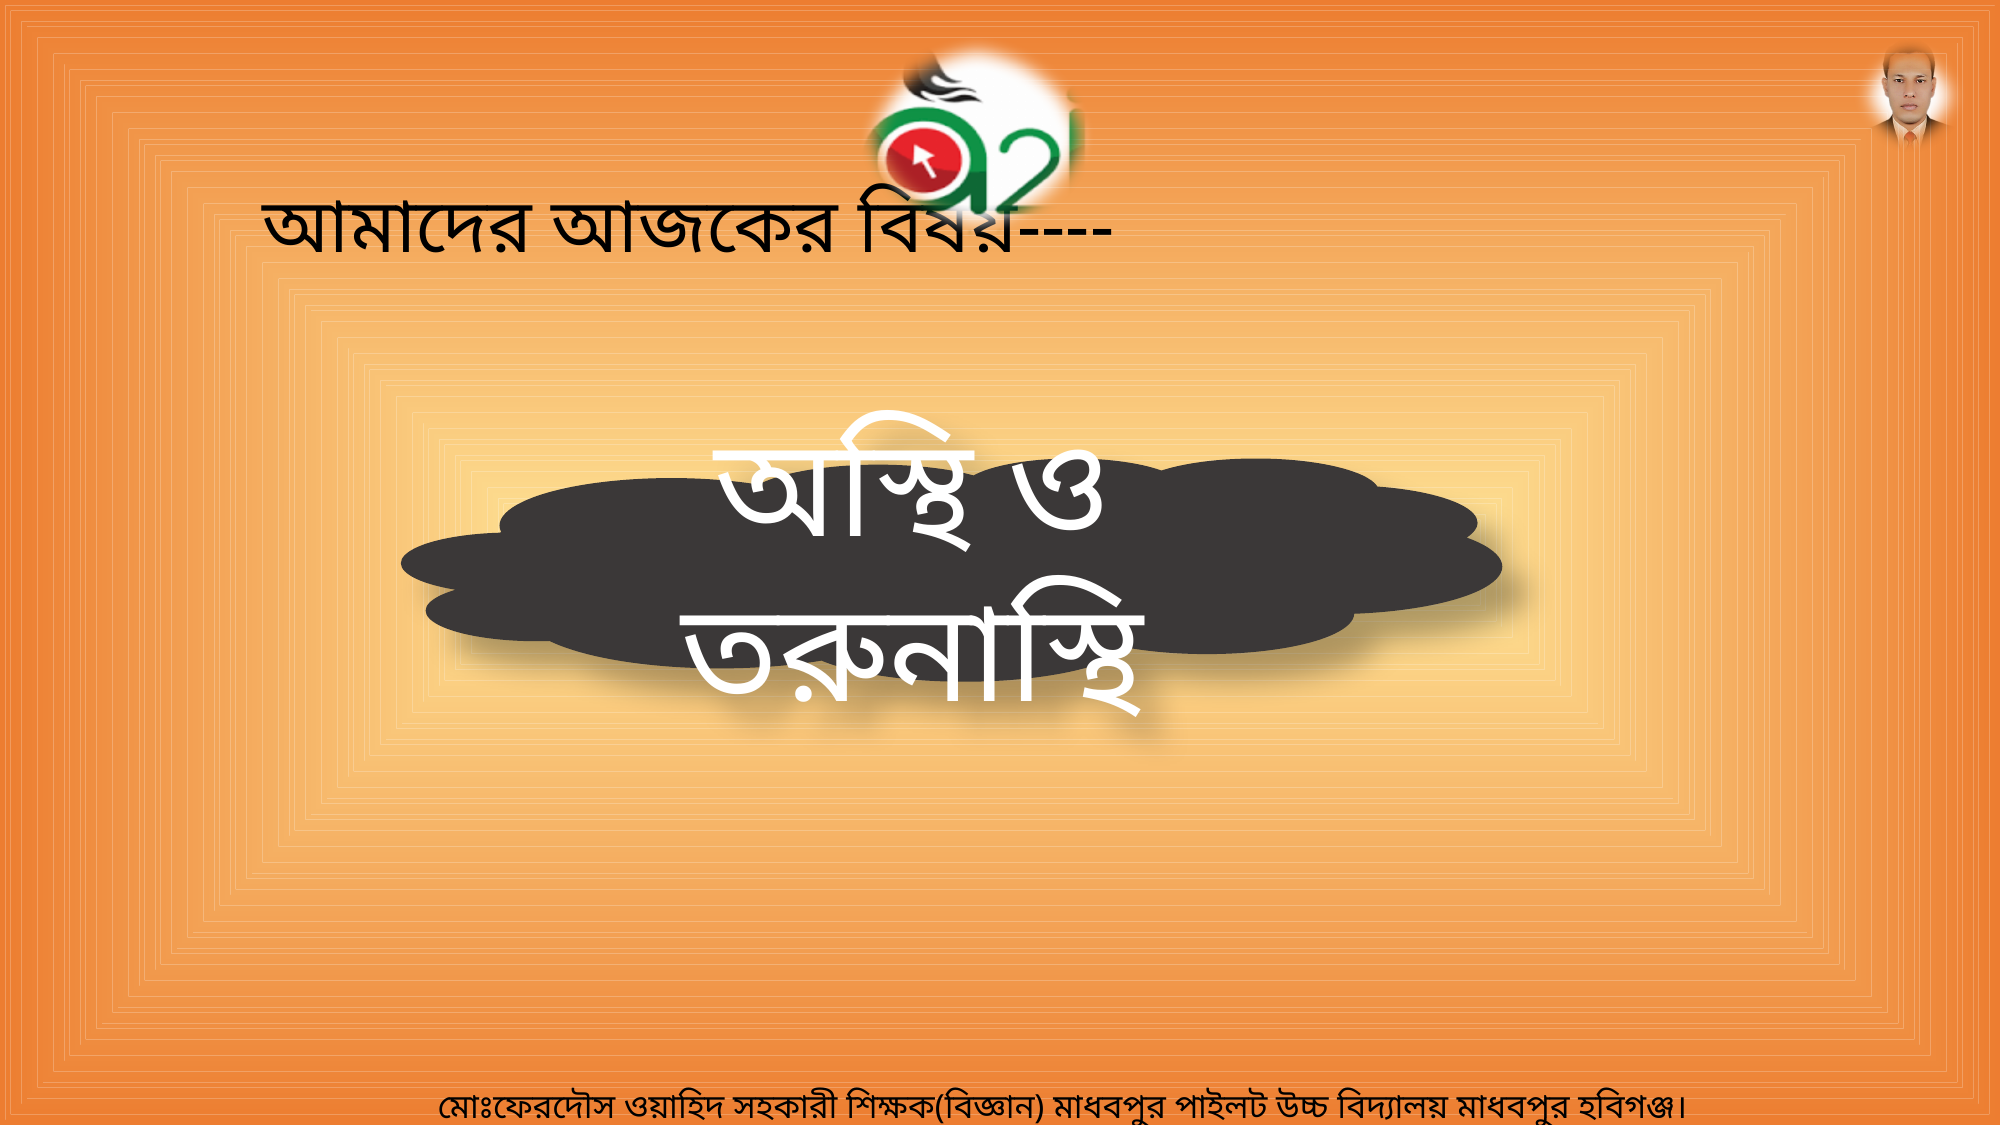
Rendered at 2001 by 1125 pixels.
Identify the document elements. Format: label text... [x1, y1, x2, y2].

picture [1848, 33, 1972, 158]
text_box অস্থি ও তরুনাস্থি [399, 457, 1504, 683]
text_box আমাদের আজকের বিষয়---- [248, 169, 1191, 275]
text_box মোঃফেরদৌস ওয়াহিদ সহকারী শিক্ষক(বিজ্ঞান) মাধবপুর পাইলট উচ্চ বিদ্যালয় মাধবপুর হবিগঞ্জ। [423, 1077, 1738, 1125]
picture [855, 32, 1099, 242]
